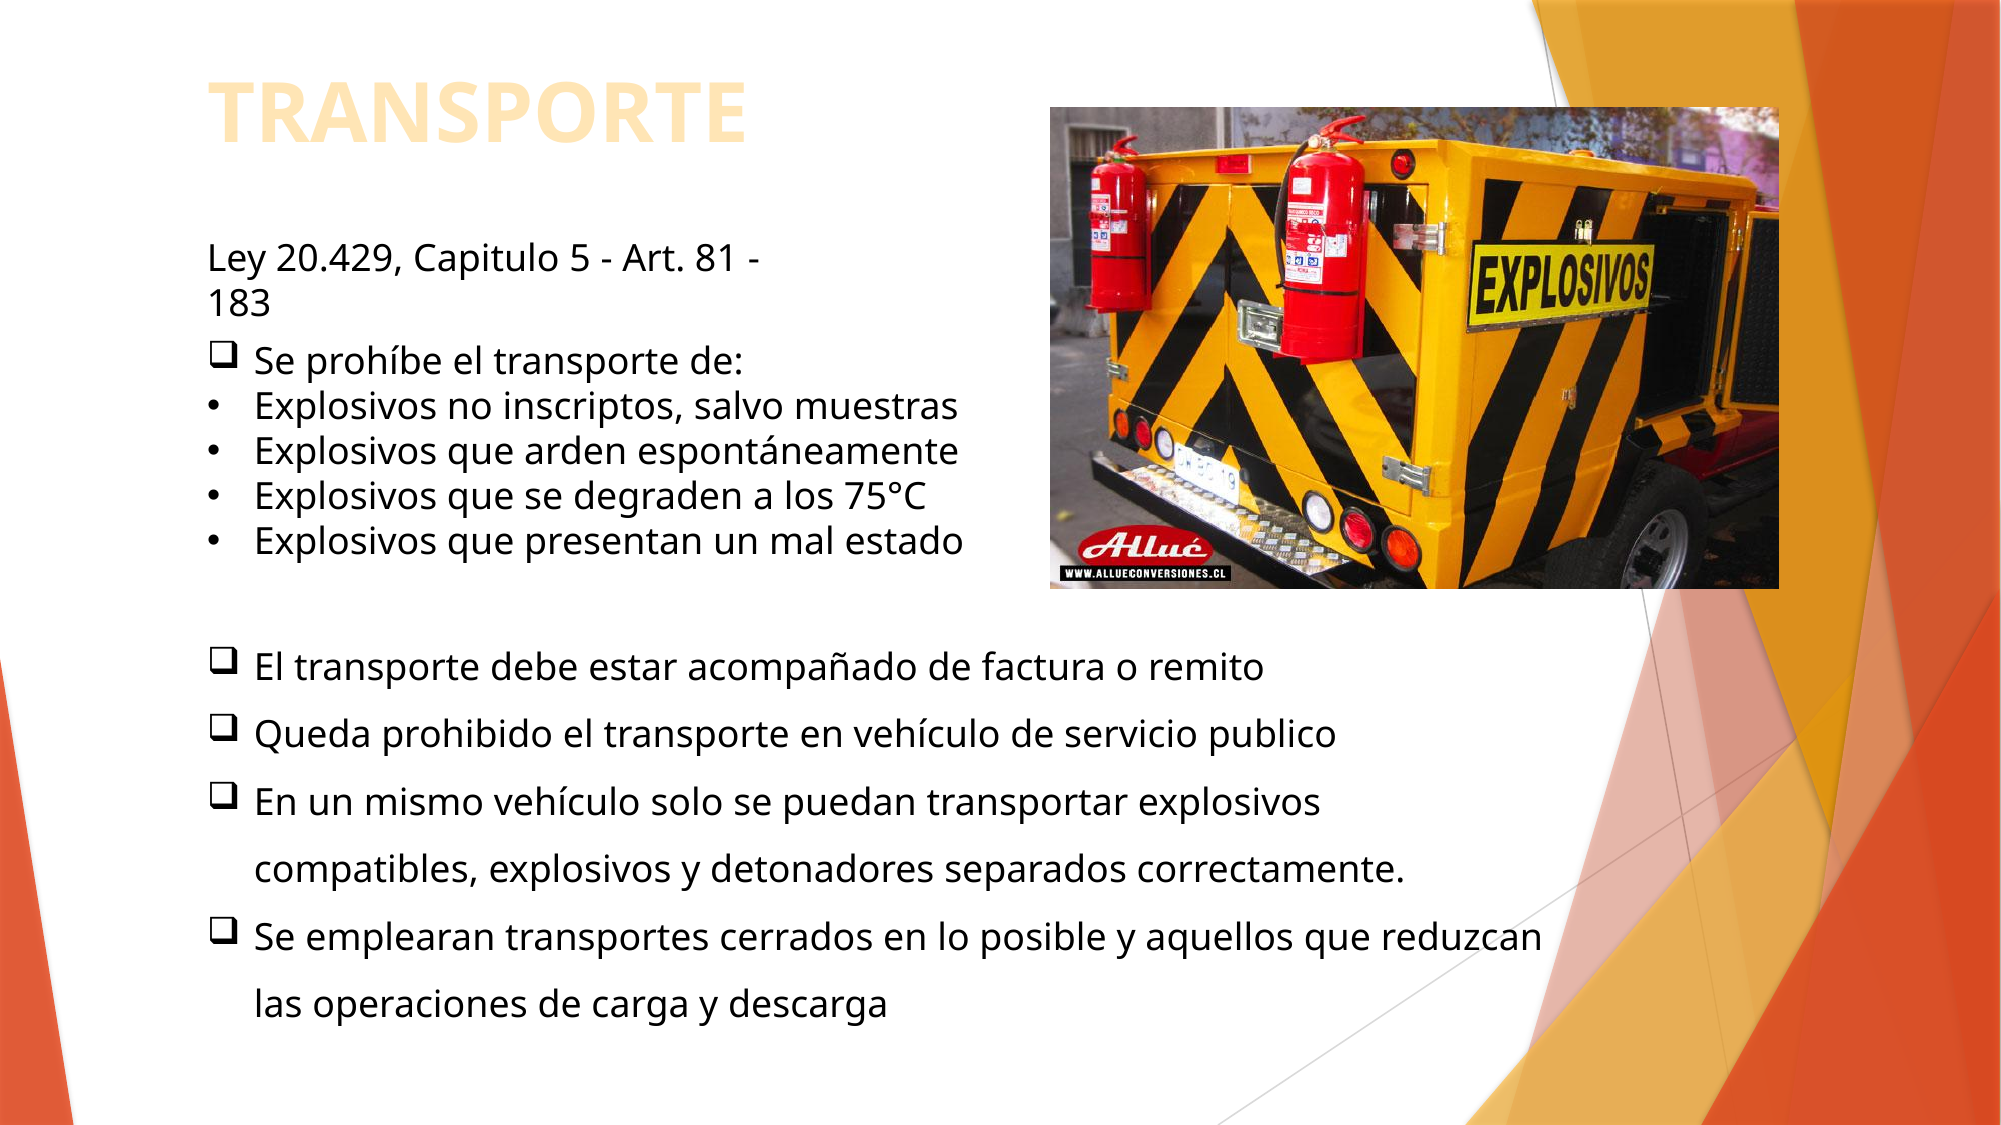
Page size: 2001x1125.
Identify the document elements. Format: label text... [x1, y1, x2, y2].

text_box Se prohíbe el transporte de: Explosivos no inscriptos, salvo muestras Explosivos que arden espontáneamente Explosivos que se degraden a los 75°C Explosivos que presentan un mal estado [192, 329, 988, 613]
title TRANSPORTE [192, 51, 772, 164]
picture [1049, 107, 1780, 590]
text_box Ley 20.429, Capitulo 5 - Art. 81 - 183 [192, 226, 848, 331]
text_box El transporte debe estar acompañado de factura o remito Queda prohibido el transporte en vehículo de servicio publico En un mismo vehículo solo se puedan transportar explosivos compatibles, explosivos y detonadores separados correctamente. Se emplearan transportes cerrados en lo posible y aquellos que reduzcan las operaciones de carga y descarga [192, 613, 1570, 1033]
